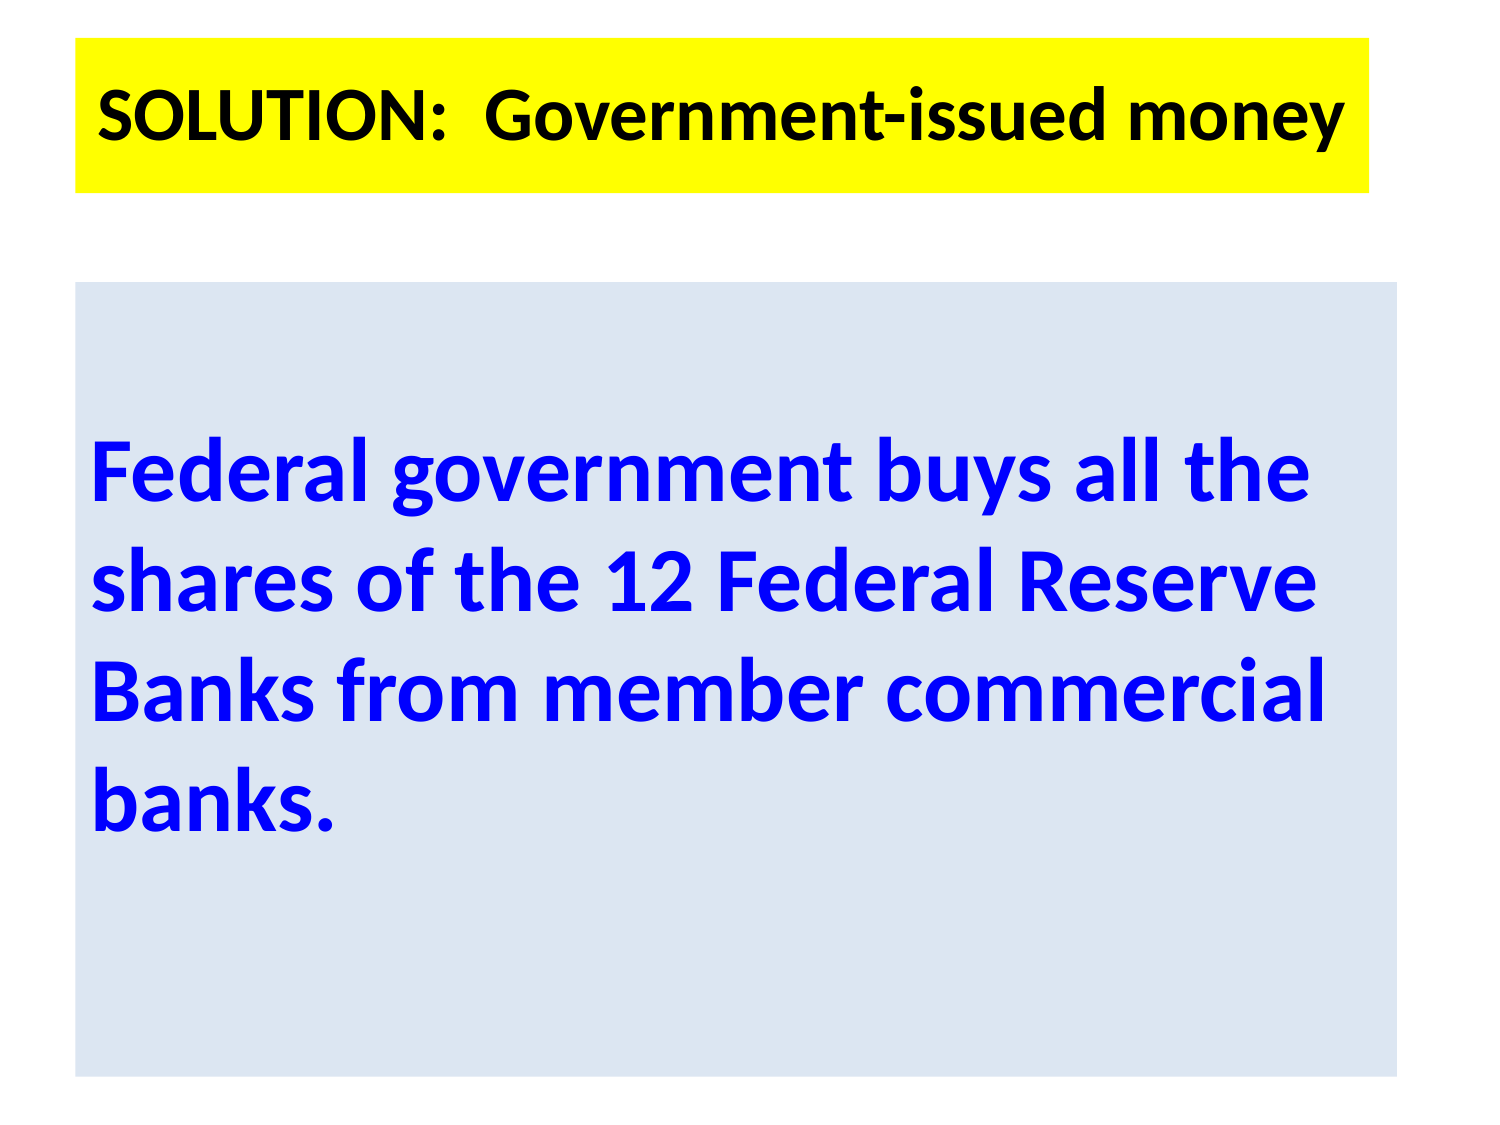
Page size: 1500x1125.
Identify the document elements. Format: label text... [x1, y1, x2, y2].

text_box SOLUTION: Government-issued money [75, 37, 1370, 194]
text_box Federal government buys all the shares of the 12 Federal Reserve Banks from member commercial banks. [75, 282, 1397, 1077]
